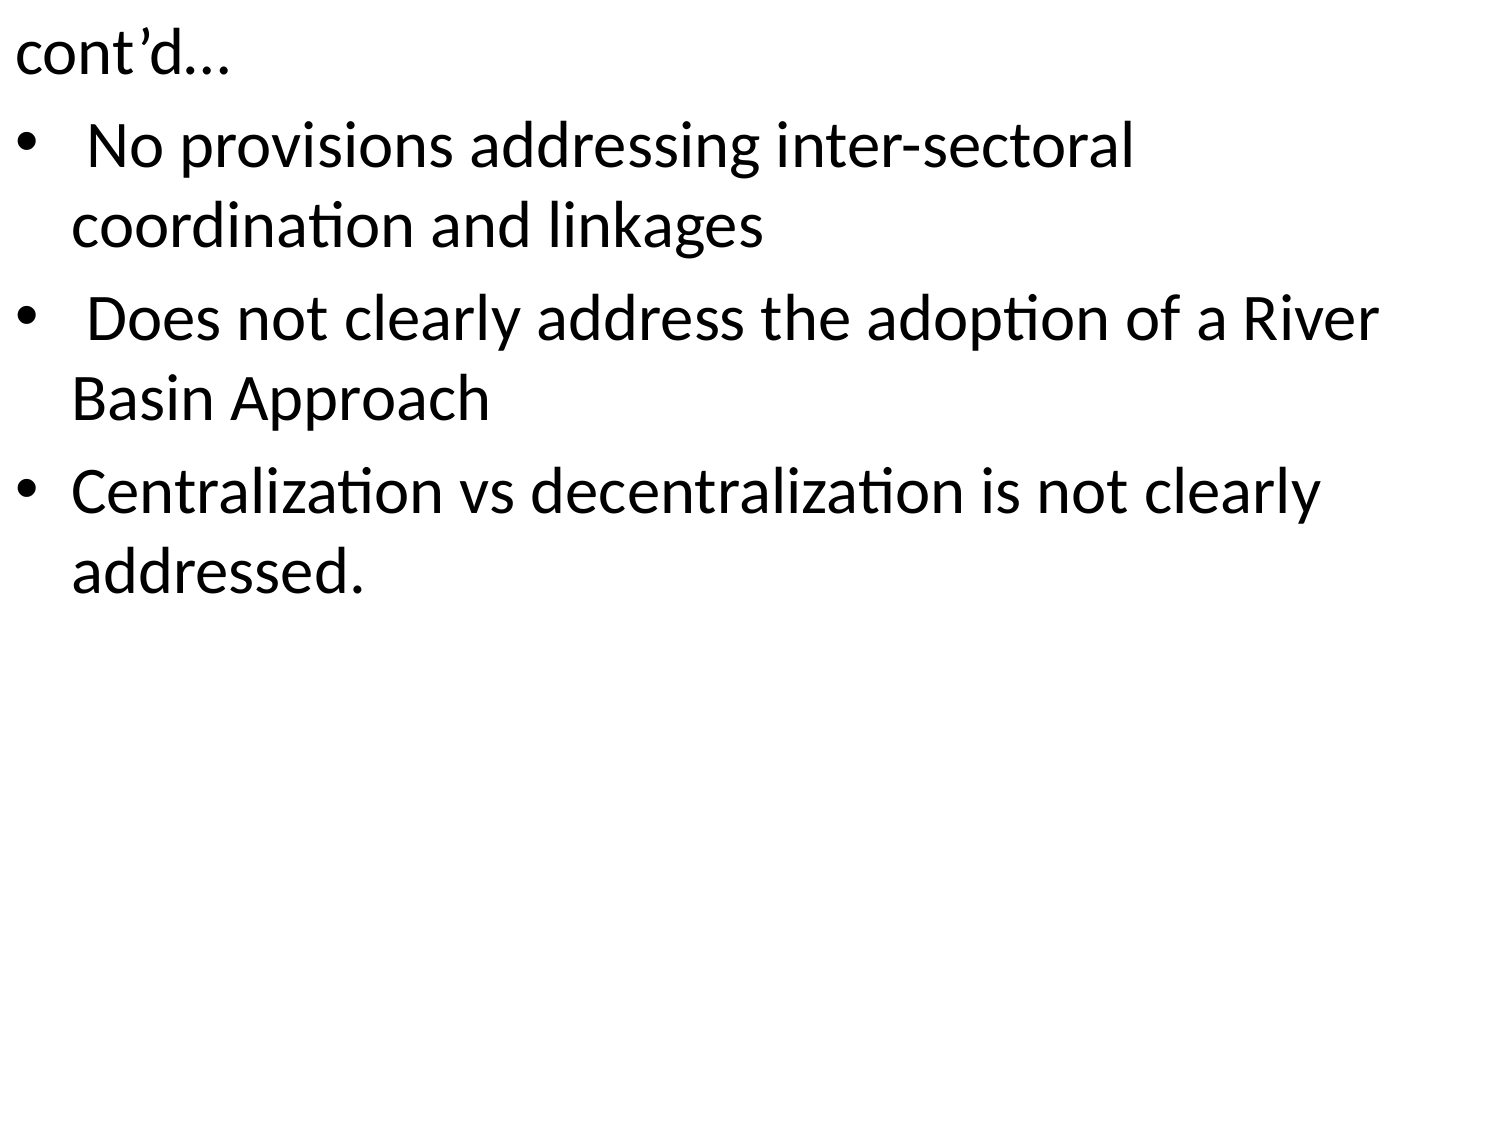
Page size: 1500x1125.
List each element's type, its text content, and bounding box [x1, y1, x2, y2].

list cont’d… No provisions addressing inter-sectoral coordination and linkages Does not clearly address the adoption of a River Basin Approach Centralization vs decentralization is not clearly addressed. [0, 0, 1483, 1059]
